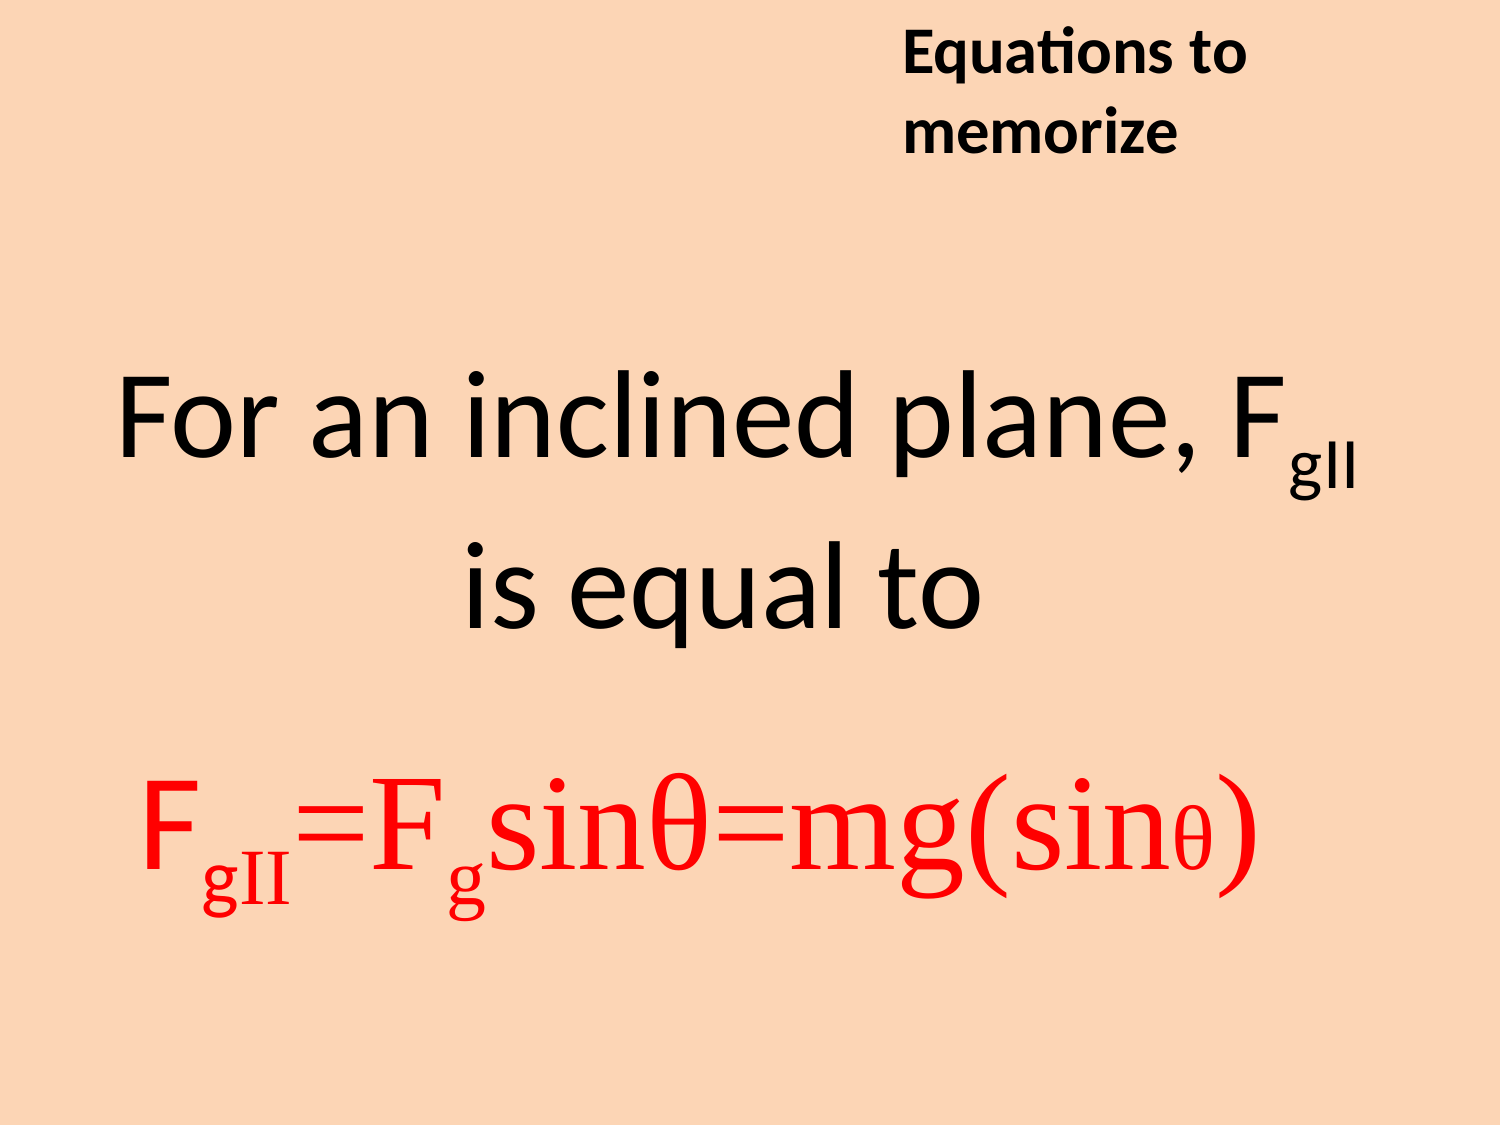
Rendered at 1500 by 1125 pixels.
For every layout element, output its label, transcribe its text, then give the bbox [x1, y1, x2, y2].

text_box Equations to memorize [887, 0, 1500, 175]
text_box FgII=Fgsinθ=mg(sinθ) [87, 725, 1313, 928]
text_box For an inclined plane, FgII is equal to [99, 324, 1375, 661]
